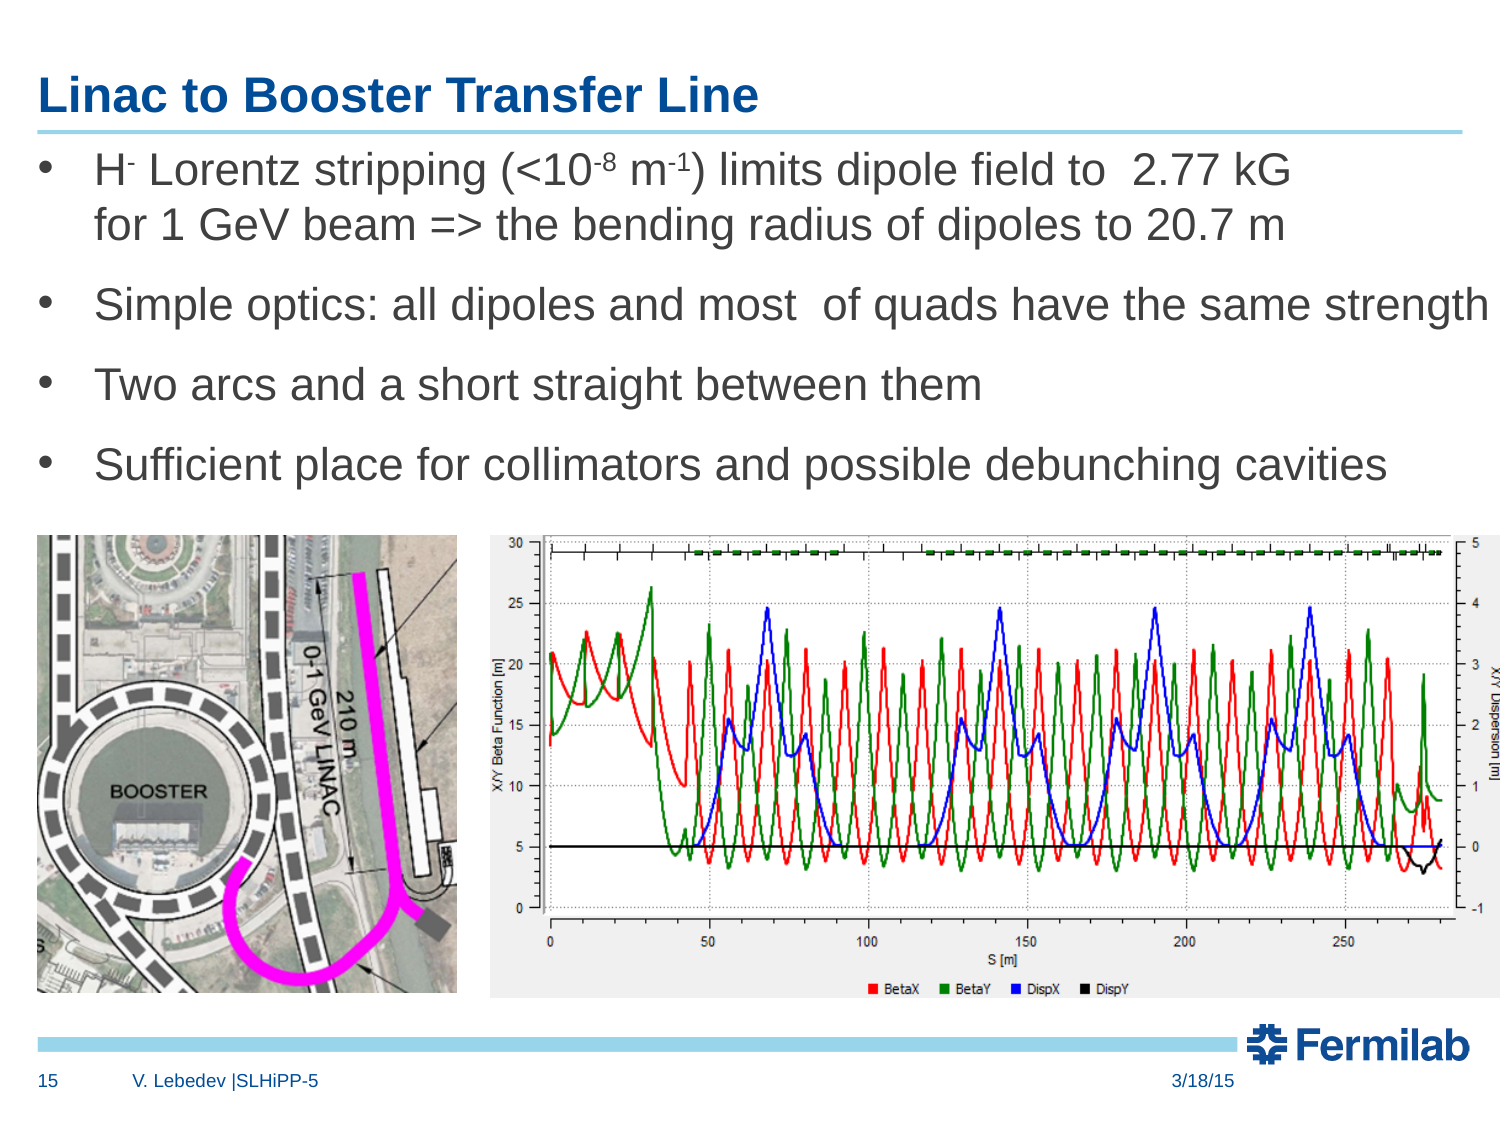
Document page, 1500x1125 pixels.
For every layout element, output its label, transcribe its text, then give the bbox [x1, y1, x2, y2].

list H- Lorentz stripping (<10-8 m-1) limits dipole field to 2.77 kG for 1 GeV beam => the bending radius of dipoles to 20.7 m Simple optics: all dipoles and most of quads have the same strength Two arcs and a short straight between them Sufficient place for collimators and possible debunching cavities [37, 139, 1500, 494]
picture [0, 0, 1500, 1125]
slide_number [1058, 1068, 1235, 1109]
footer V. Lebedev |SLHiPP-5 [132, 1068, 1014, 1109]
title Linac to Booster Transfer Line [37, 17, 1463, 123]
slide_number 15 [37, 1068, 111, 1109]
